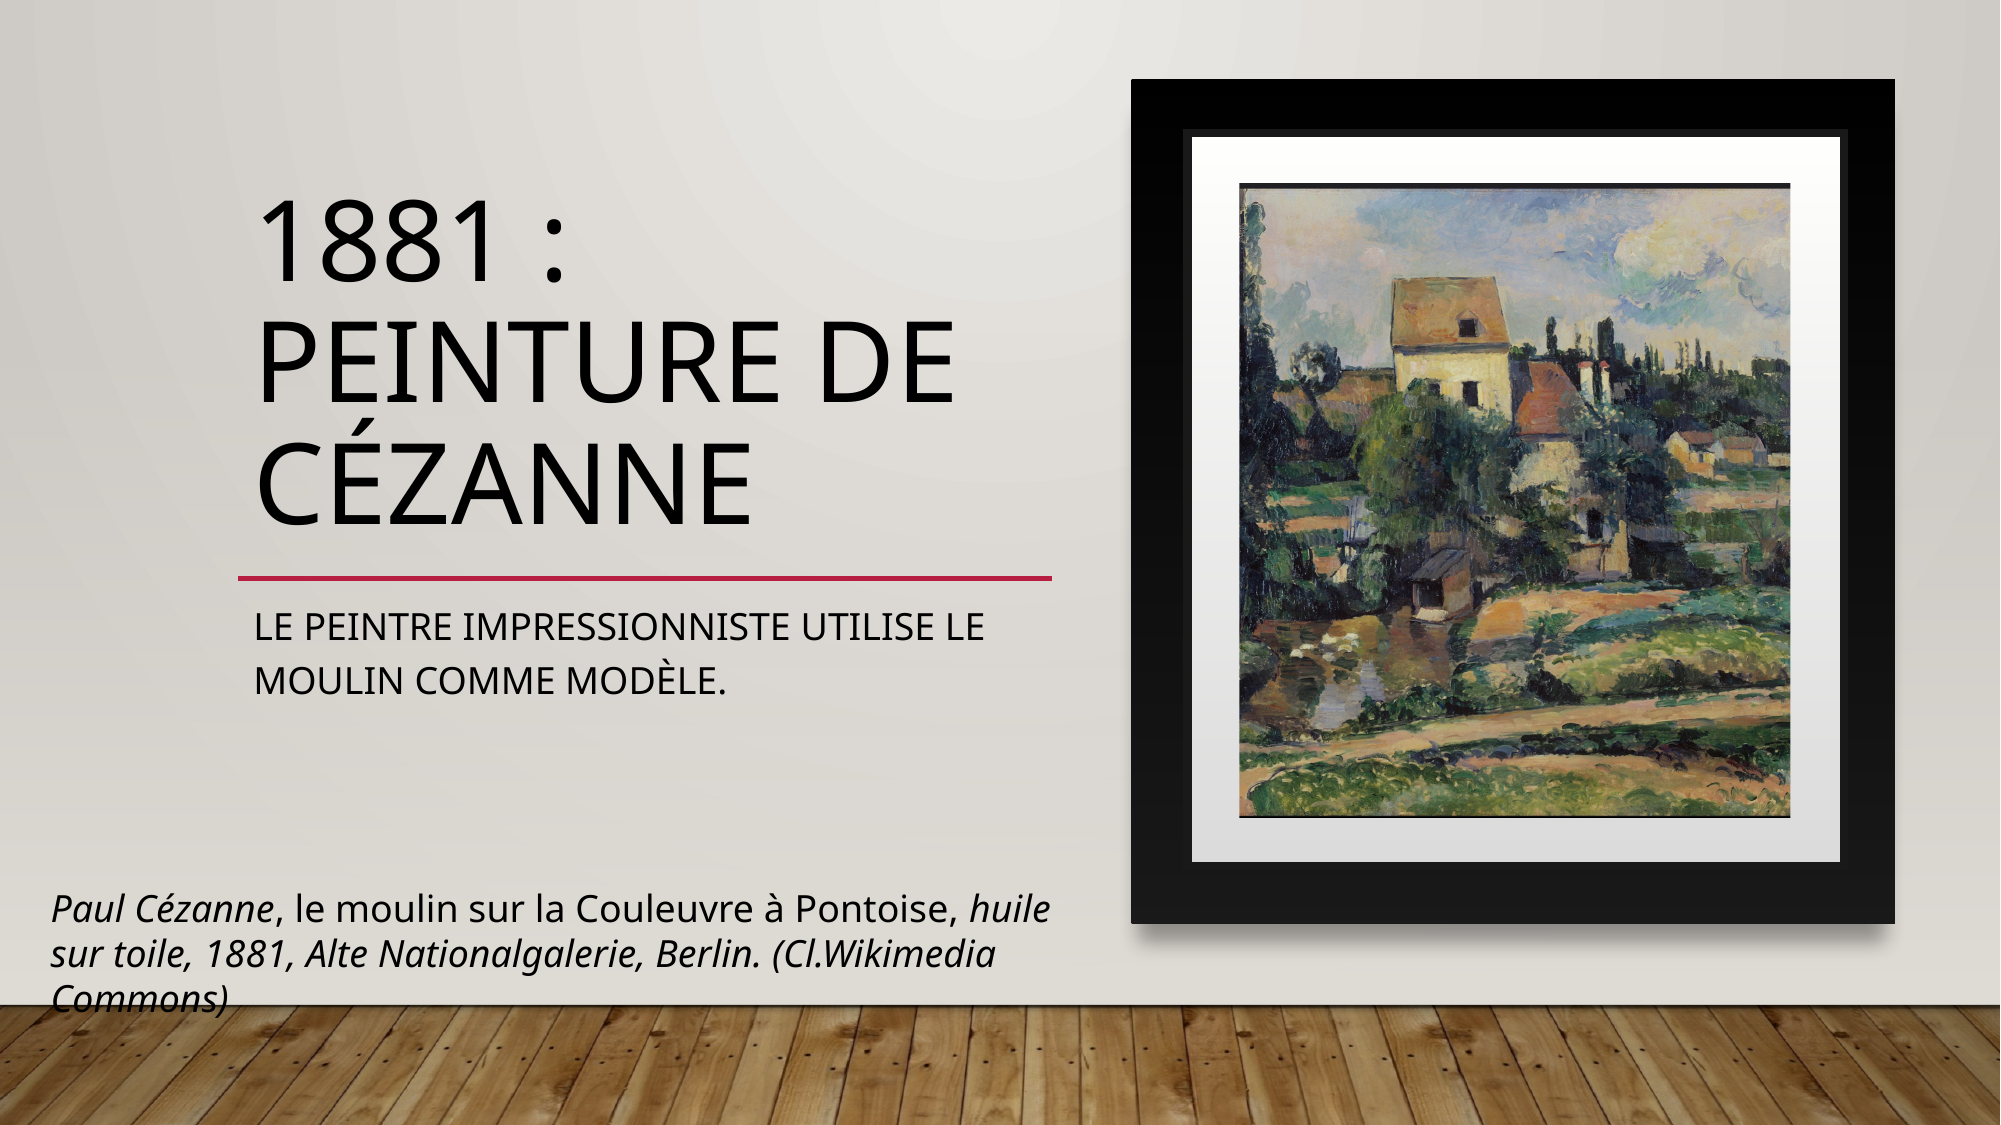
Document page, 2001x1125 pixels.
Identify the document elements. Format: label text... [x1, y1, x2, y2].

title 1881 : Peinture de Cézanne [238, 158, 1052, 549]
list Le peintre impressionniste utilise le moulin comme modèle. [238, 581, 1052, 844]
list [1239, 182, 1791, 818]
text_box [1131, 78, 1896, 924]
picture [0, 1006, 2000, 1125]
text_box Paul Cézanne, le moulin sur la Couleuvre à Pontoise, huile sur toile, 1881, Alte Nationalgalerie, Berlin. (Cl.Wikimedia Commons) [35, 877, 1092, 1004]
text_box [0, 0, 2000, 330]
text_box [0, 330, 2000, 1004]
